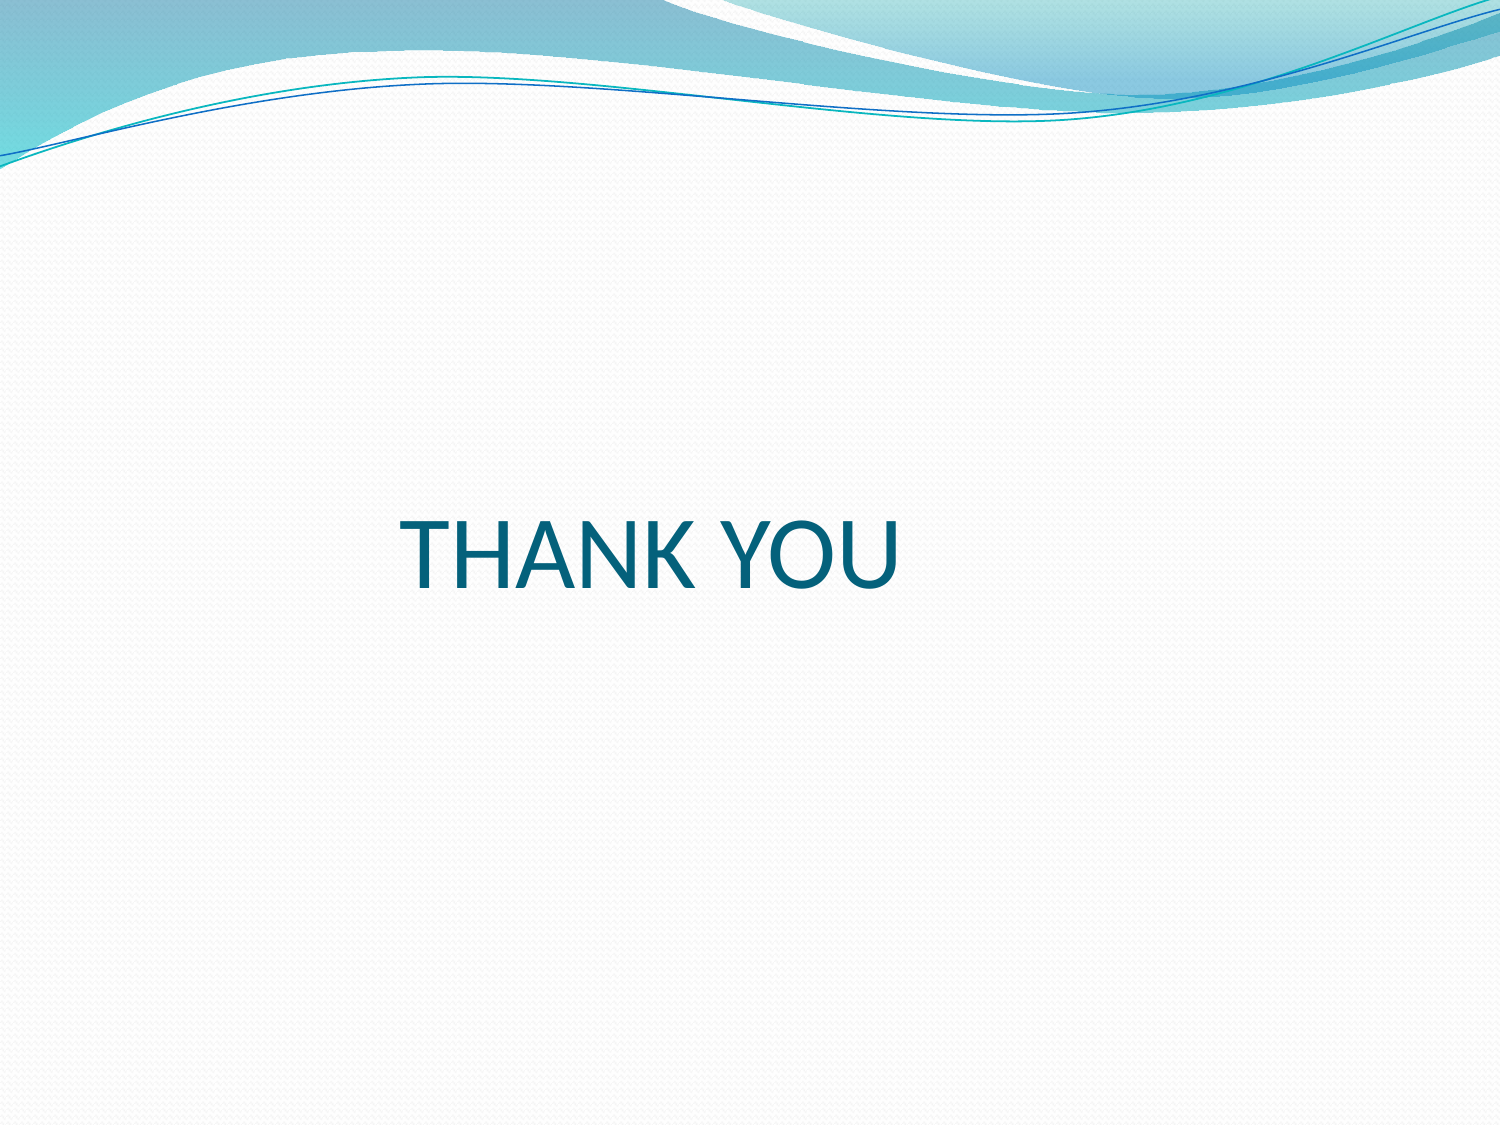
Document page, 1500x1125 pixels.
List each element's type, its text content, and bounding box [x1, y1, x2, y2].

title THANK YOU [0, 421, 1363, 610]
